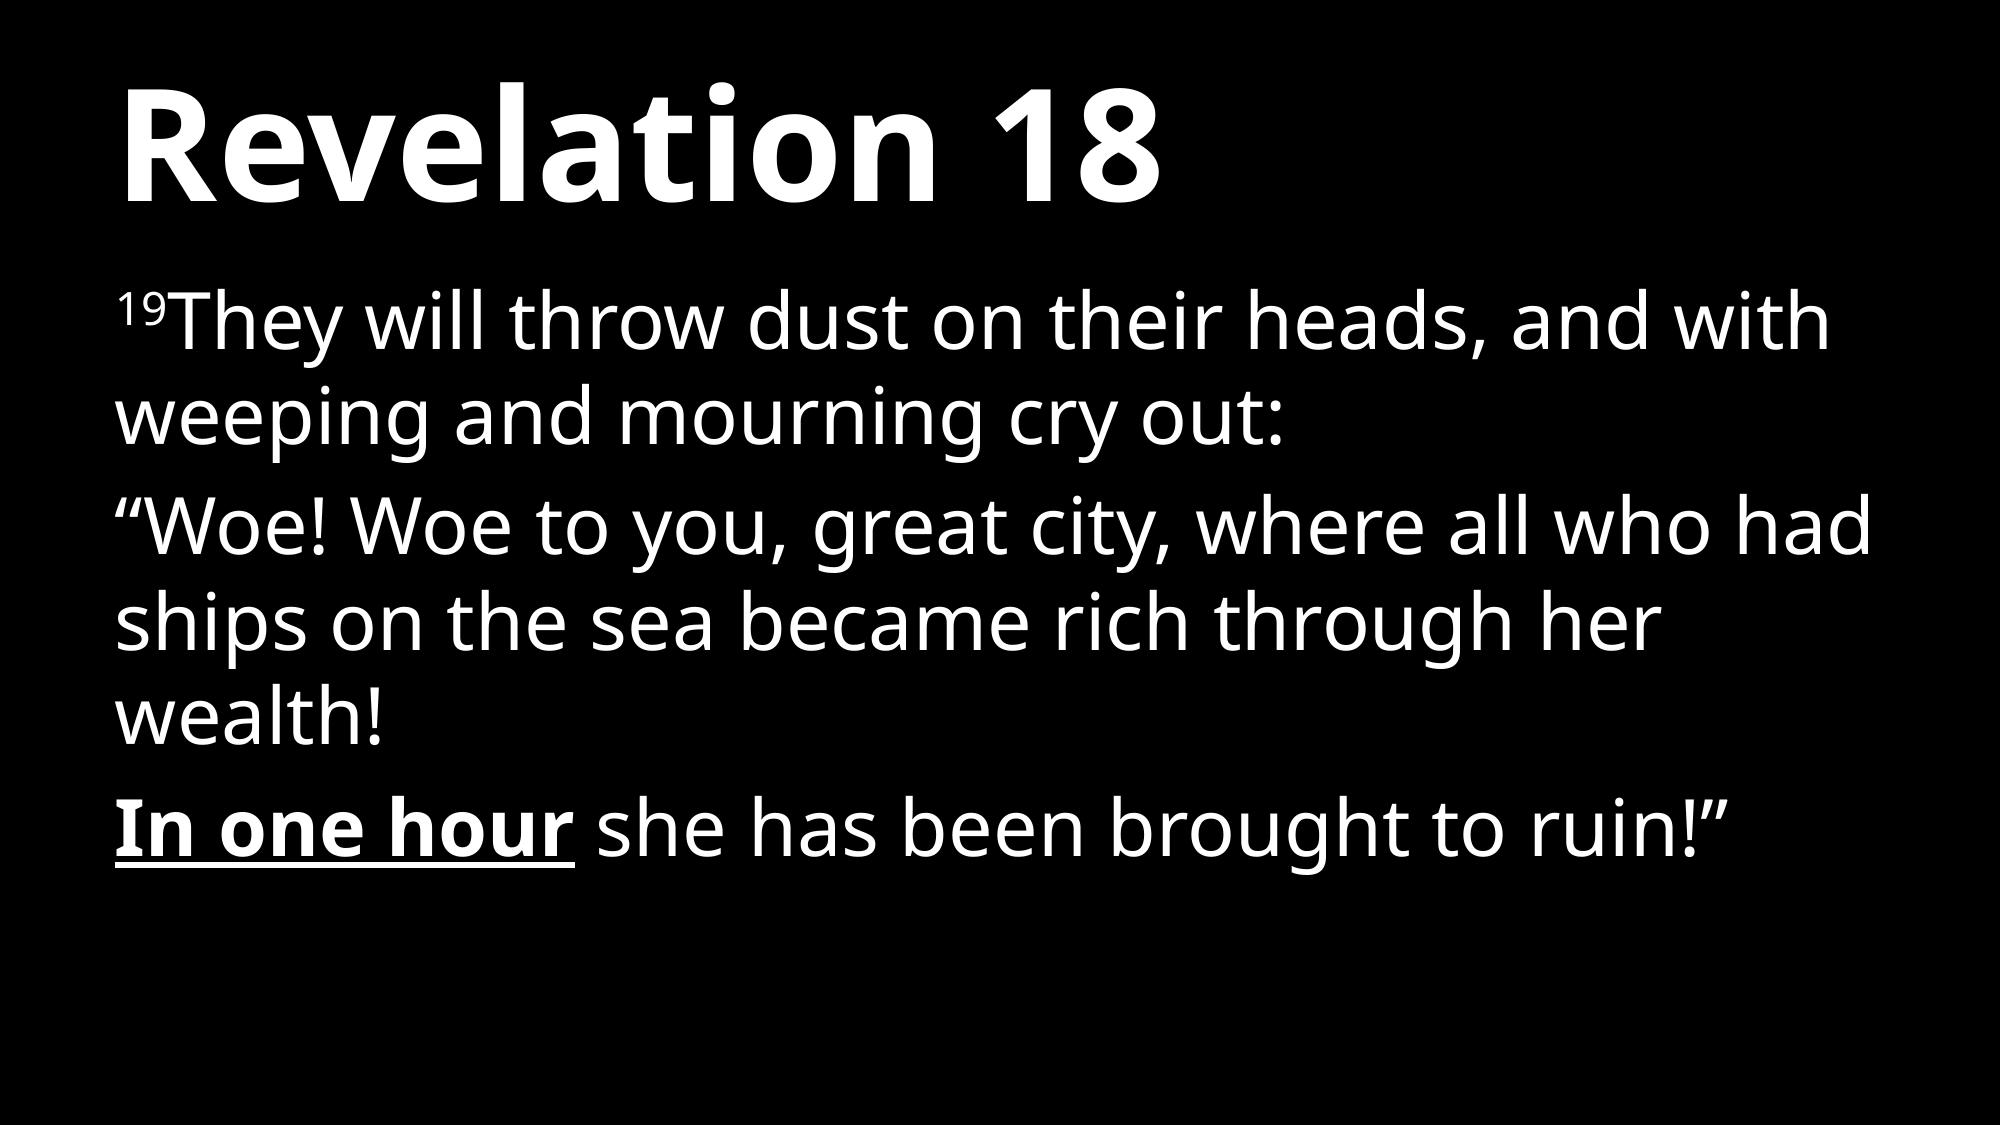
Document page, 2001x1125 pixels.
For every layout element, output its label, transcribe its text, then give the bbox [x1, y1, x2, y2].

title Revelation 18 [99, 45, 1900, 233]
list 19They will throw dust on their heads, and with weeping and mourning cry out: “Woe! Woe to you, great city, where all who had ships on the sea became rich through her wealth! In one hour she has been brought to ruin!” [99, 262, 1900, 1005]
